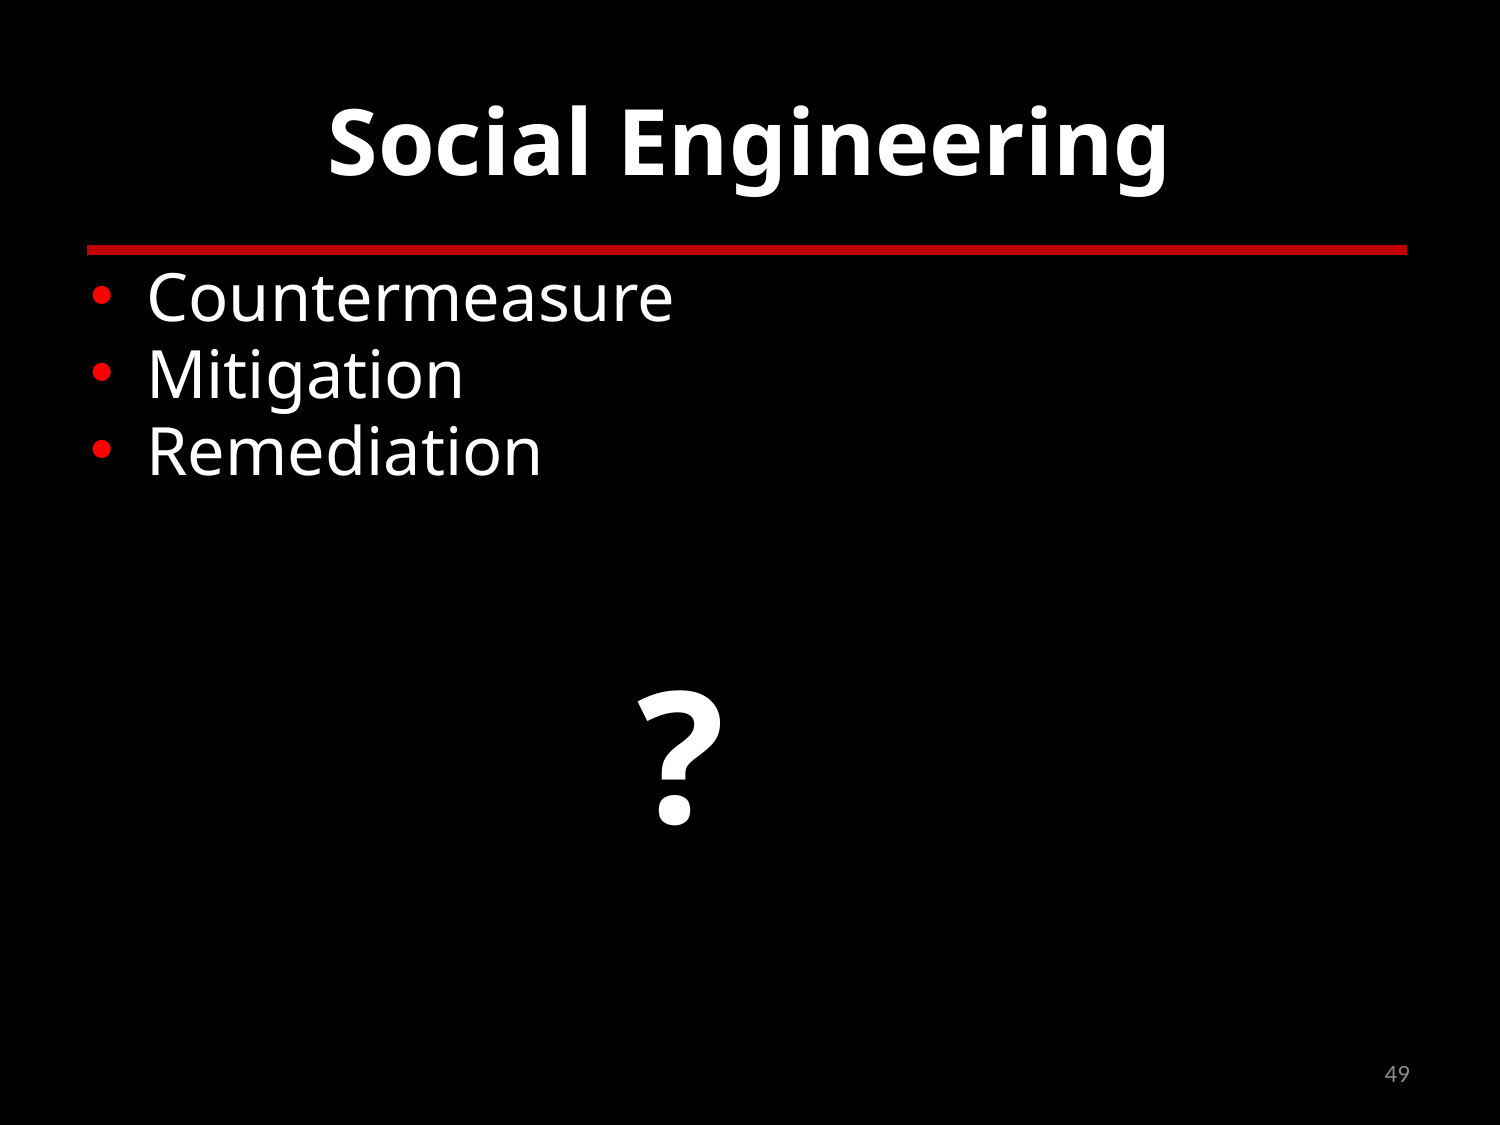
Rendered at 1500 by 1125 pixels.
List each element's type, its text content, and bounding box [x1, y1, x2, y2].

list Countermeasure Mitigation Remediation [75, 262, 1425, 1005]
slide_number 49 [1074, 1042, 1425, 1103]
title Social Engineering [75, 45, 1425, 233]
text_box ? [562, 675, 800, 925]
